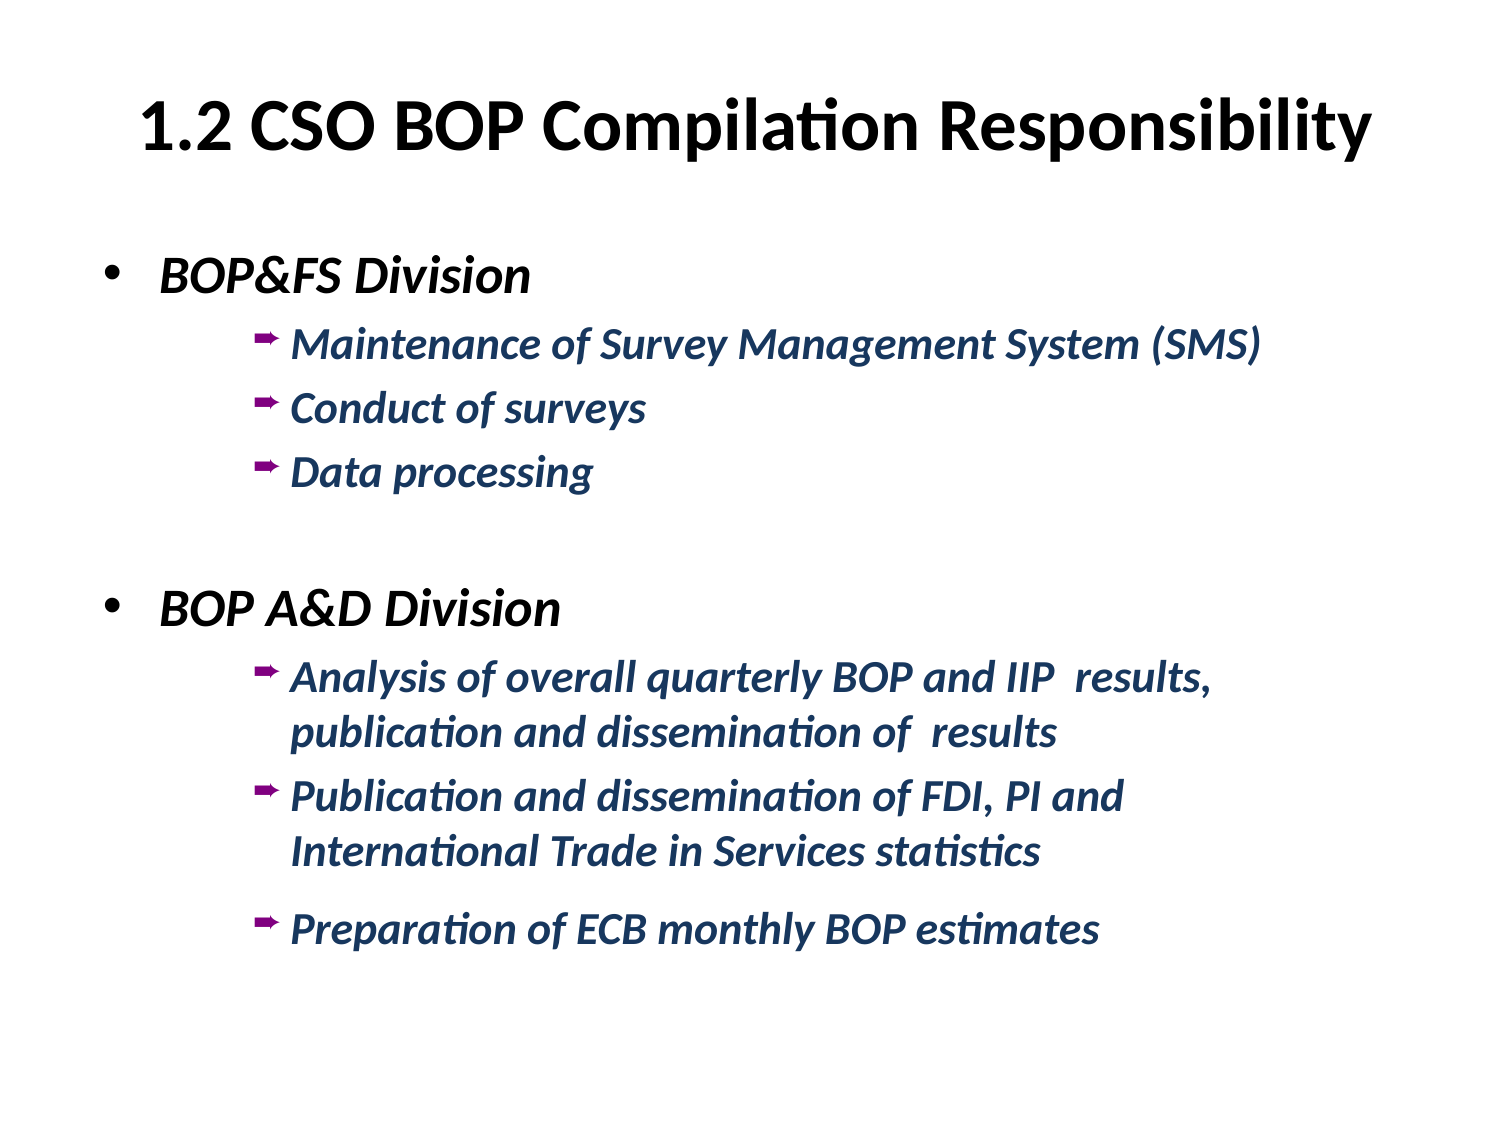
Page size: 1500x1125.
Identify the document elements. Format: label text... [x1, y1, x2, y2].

list BOP&FS Division Maintenance of Survey Management System (SMS) Conduct of surveys Data processing BOP A&D Division Analysis of overall quarterly BOP and IIP results, publication and dissemination of results Publication and dissemination of FDI, PI and International Trade in Services statistics Preparation of ECB monthly BOP estimates [87, 231, 1376, 1091]
title 1.2 CSO BOP Compilation Responsibility [88, 22, 1424, 218]
